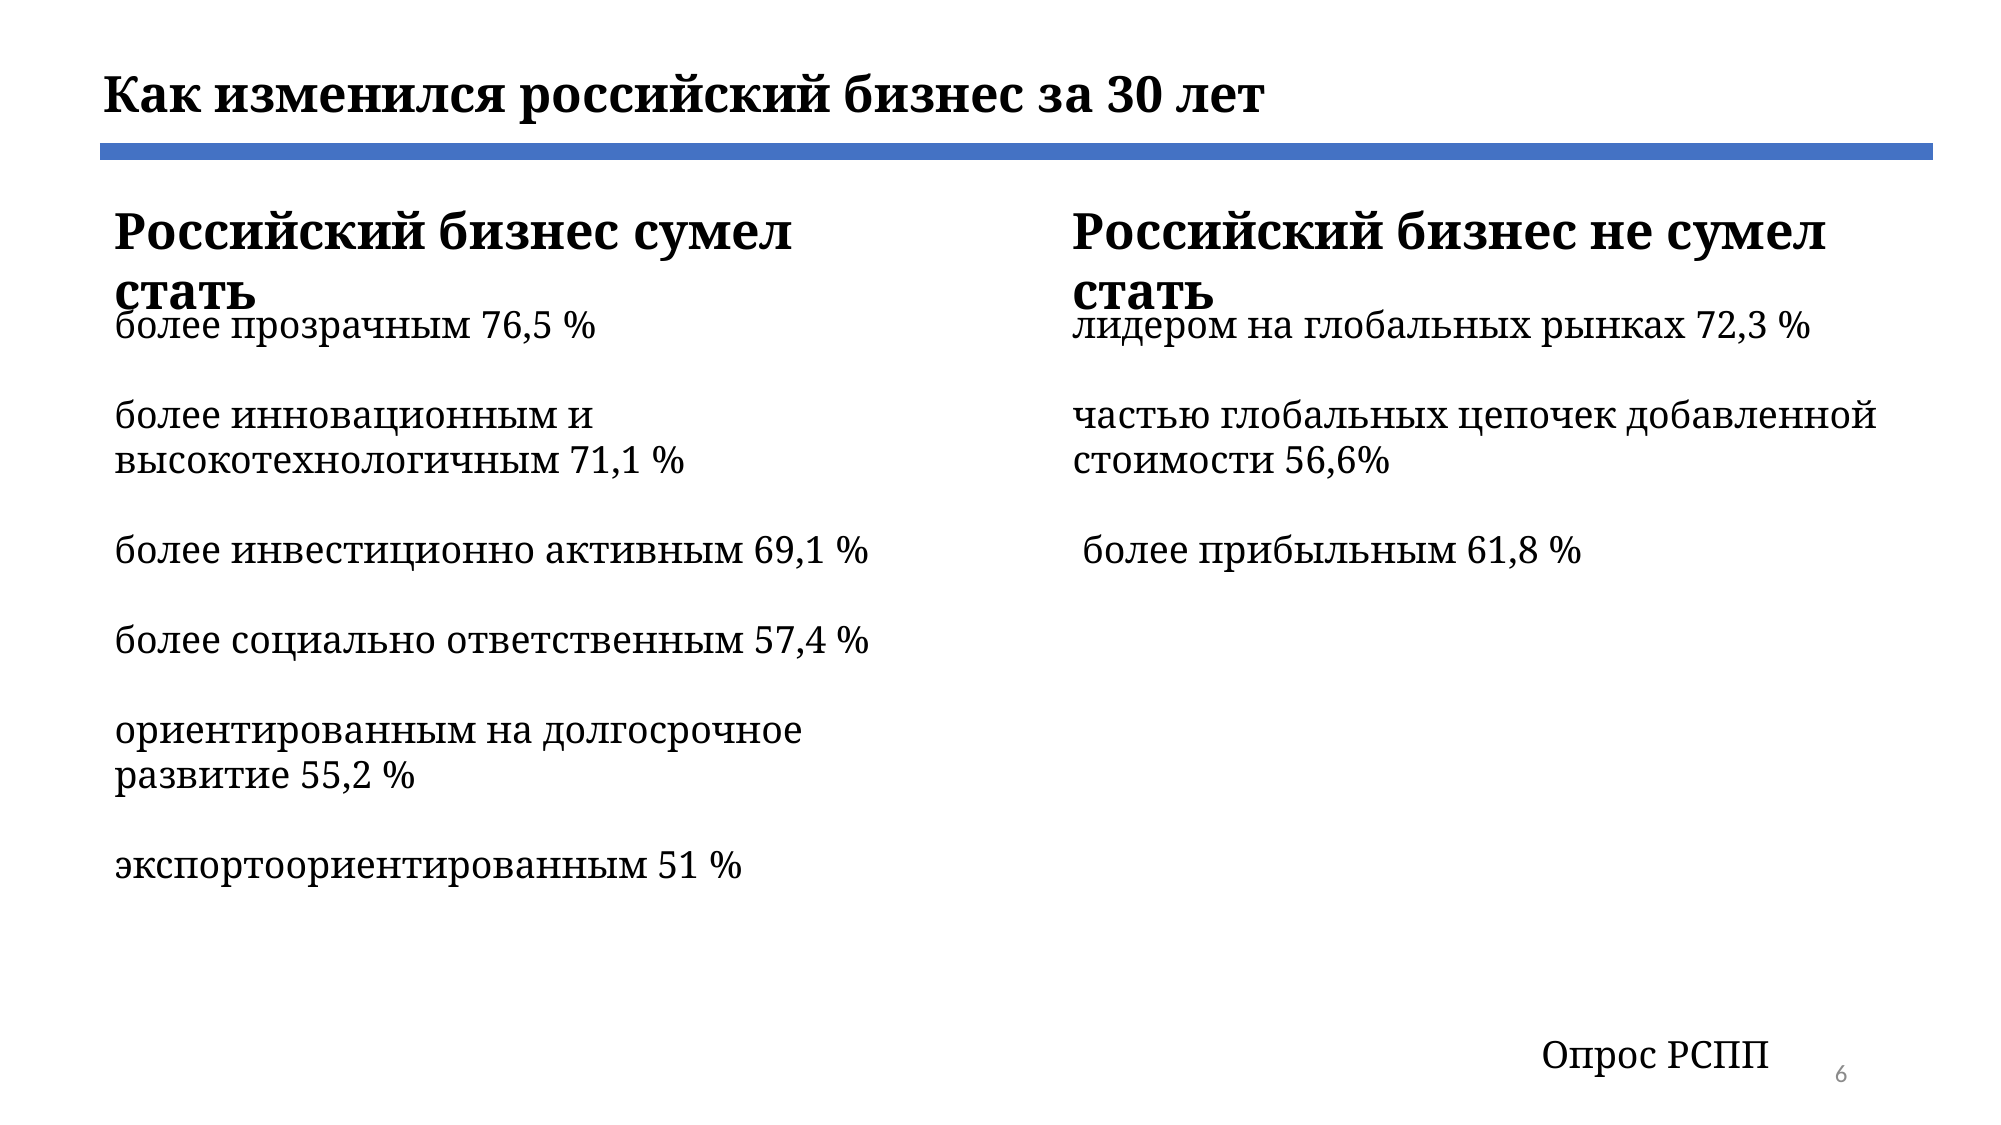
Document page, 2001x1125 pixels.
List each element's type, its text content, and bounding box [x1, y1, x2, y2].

text_box Российский бизнес сумел стать [99, 192, 838, 293]
text_box более прозрачным 76,5 % более инновационным и высокотехнологичным 71,1 % более инвестиционно активным 69,1 % более социально ответственным 57,4 % ориентированным на долгосрочное развитие 55,2 % экспортоориентированным 51 % [99, 293, 1000, 894]
slide_number 6 [1412, 1042, 1863, 1103]
text_box Российский бизнес не сумел стать [1057, 192, 1885, 293]
text_box лидером на глобальных рынках 72,3 % частью глобальных цепочек добавленной стоимости 56,6% более прибыльным 61,8 % [1057, 293, 1958, 579]
text_box Опрос РСПП [1526, 1023, 1802, 1084]
text_box Как изменился российский бизнес за 30 лет [88, 54, 1363, 130]
